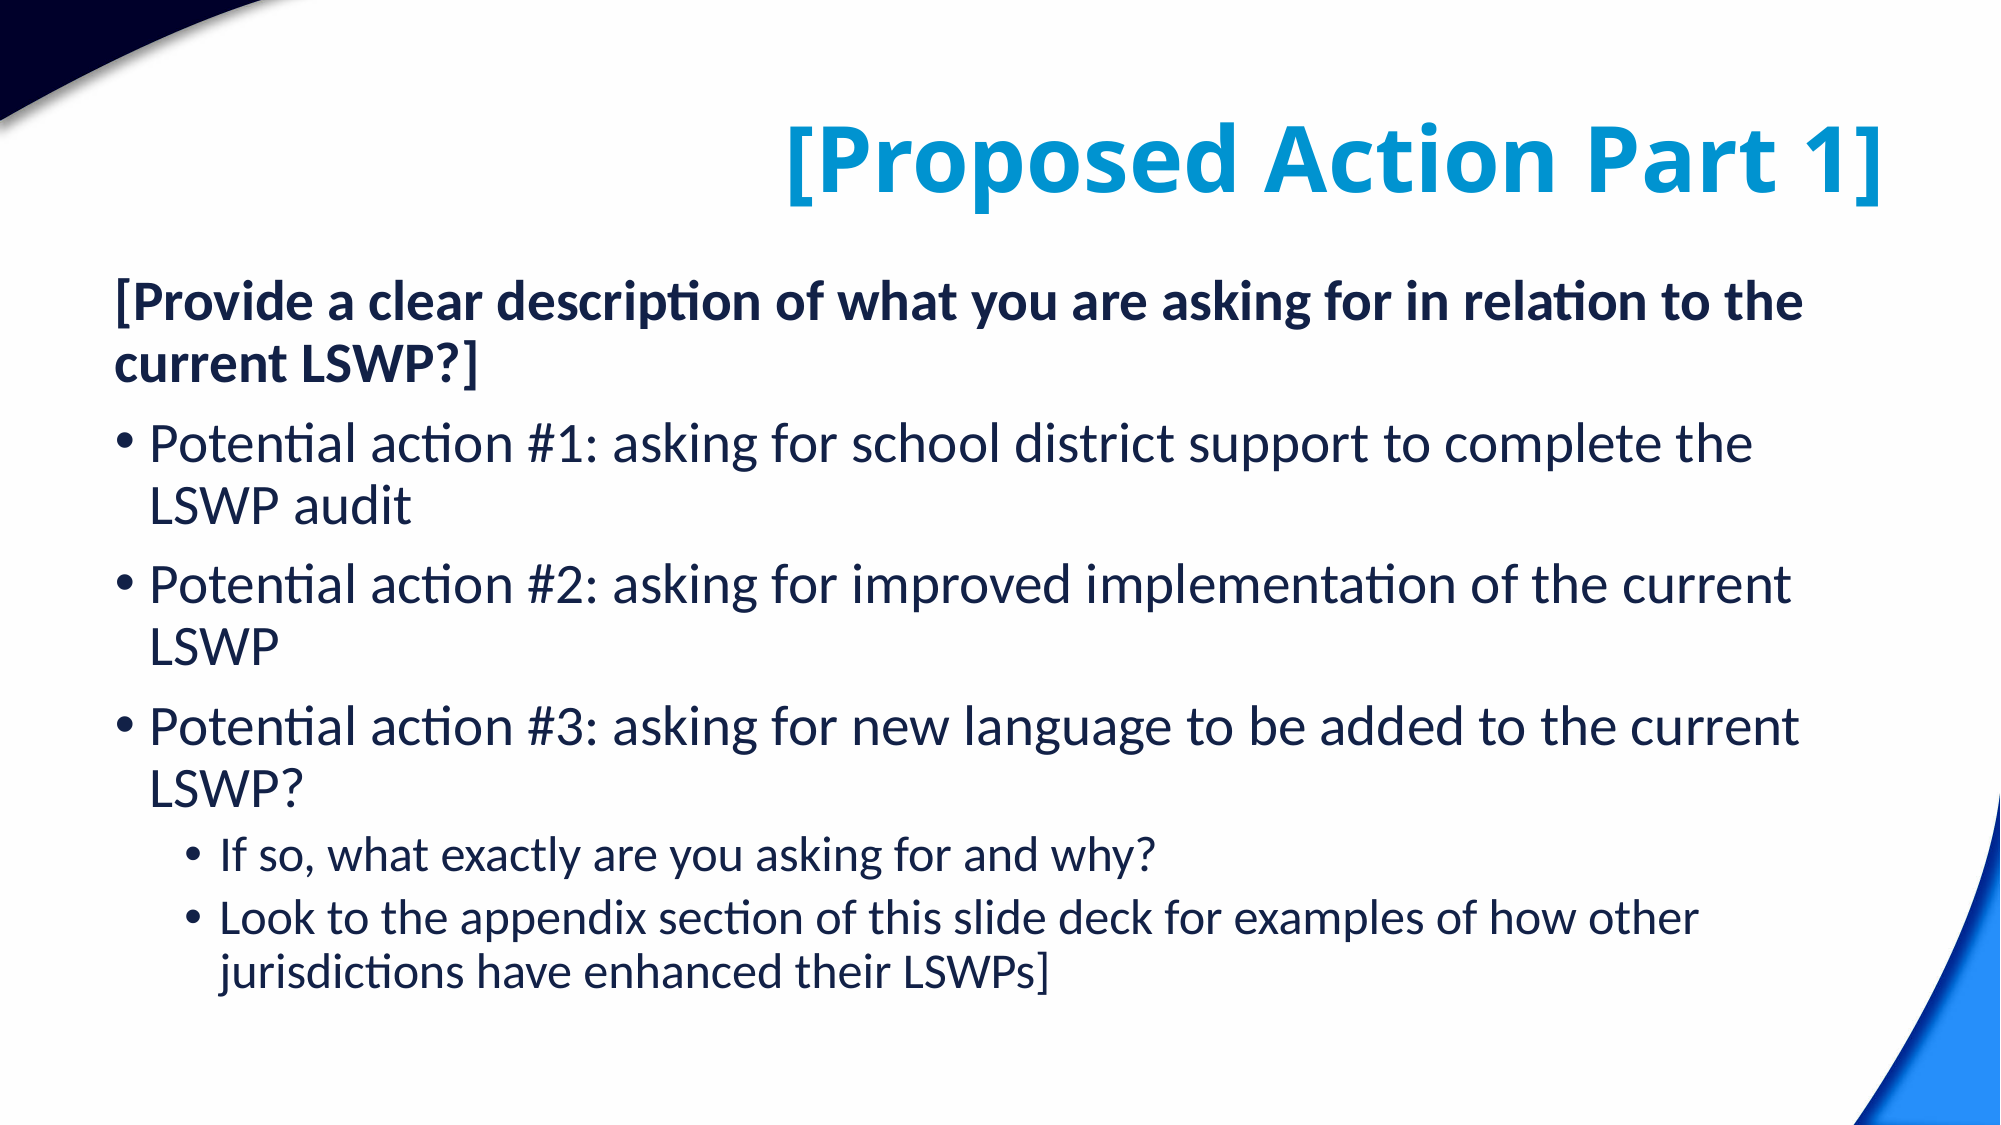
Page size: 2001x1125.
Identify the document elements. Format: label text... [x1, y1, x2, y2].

picture [0, 0, 2000, 1125]
list [Provide a clear description of what you are asking for in relation to the current LSWP?] Potential action #1: asking for school district support to complete the LSWP audit Potential action #2: asking for improved implementation of the current LSWP Potential action #3: asking for new language to be added to the current LSWP? If so, what exactly are you asking for and why? Look to the appendix section of this slide deck for examples of how other jurisdictions have enhanced their LSWPs] [99, 263, 1900, 1016]
title [Proposed Action Part 1] [99, 91, 1900, 234]
